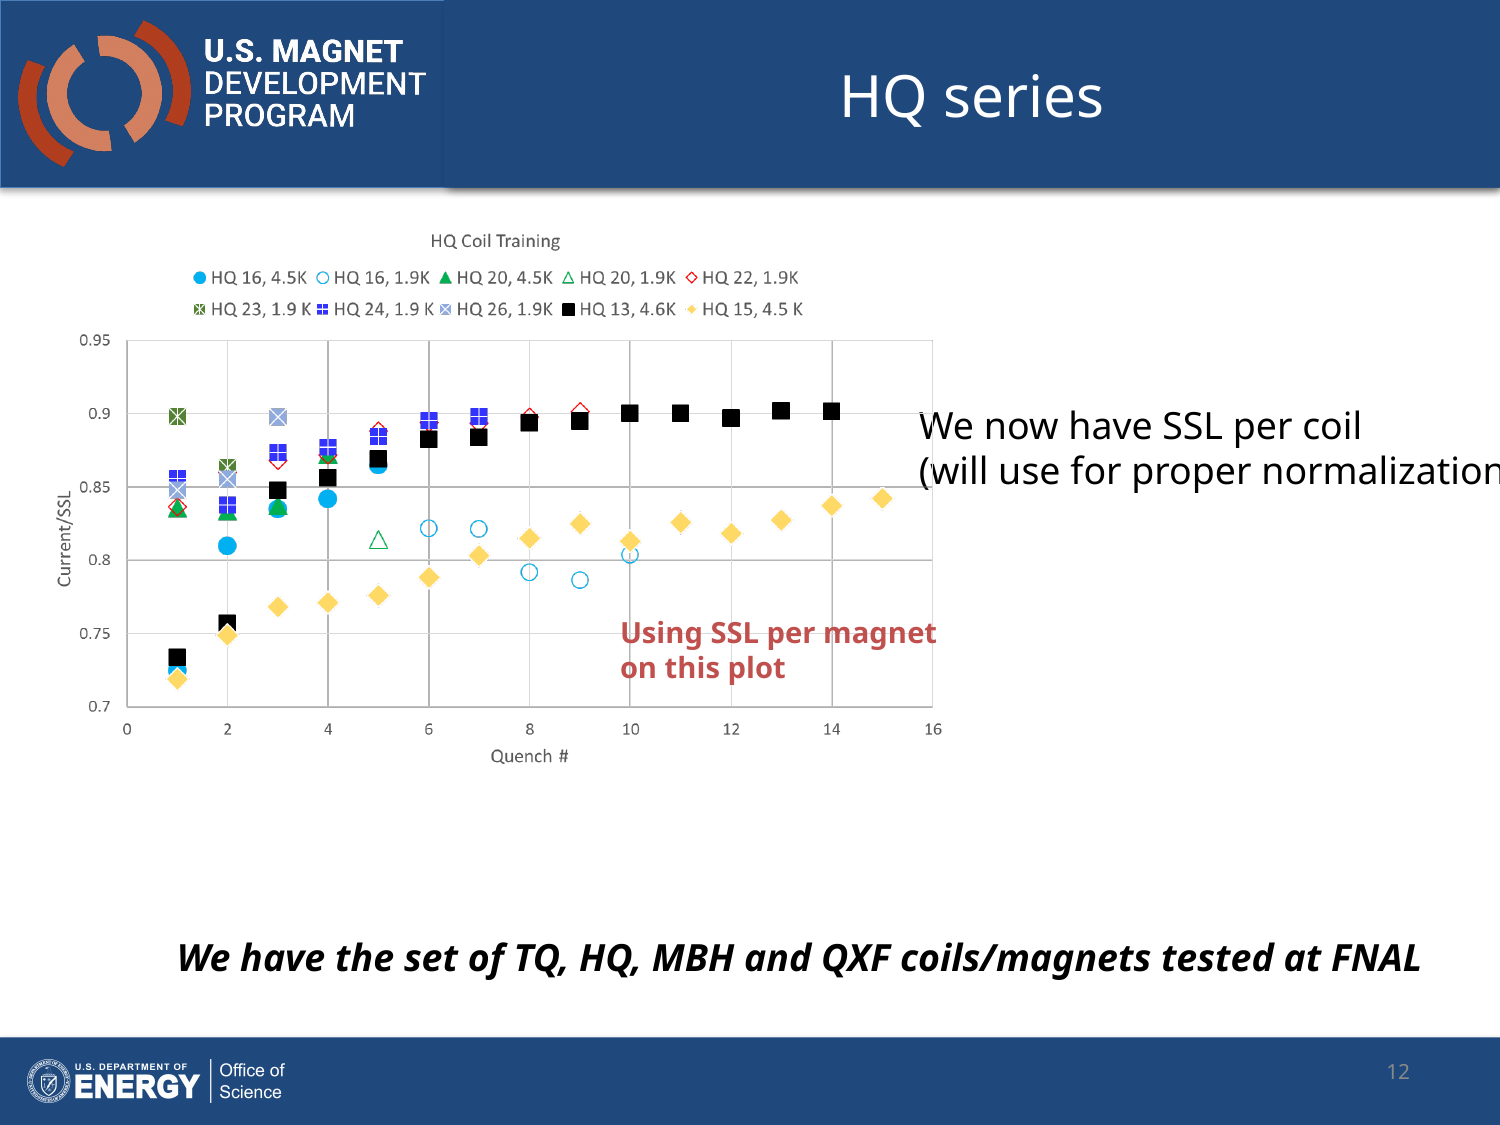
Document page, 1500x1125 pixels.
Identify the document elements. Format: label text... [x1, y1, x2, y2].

picture [35, 218, 955, 784]
slide_number 12 [1340, 1042, 1425, 1103]
title HQ series [444, 0, 1500, 188]
text_box We have the set of TQ, HQ, MBH and QXF coils/magnets tested at FNAL [162, 926, 1439, 986]
text_box We now have SSL per coil (will use for proper normalization) [960, 394, 1500, 500]
picture [27, 1059, 285, 1103]
picture [18, 20, 426, 167]
